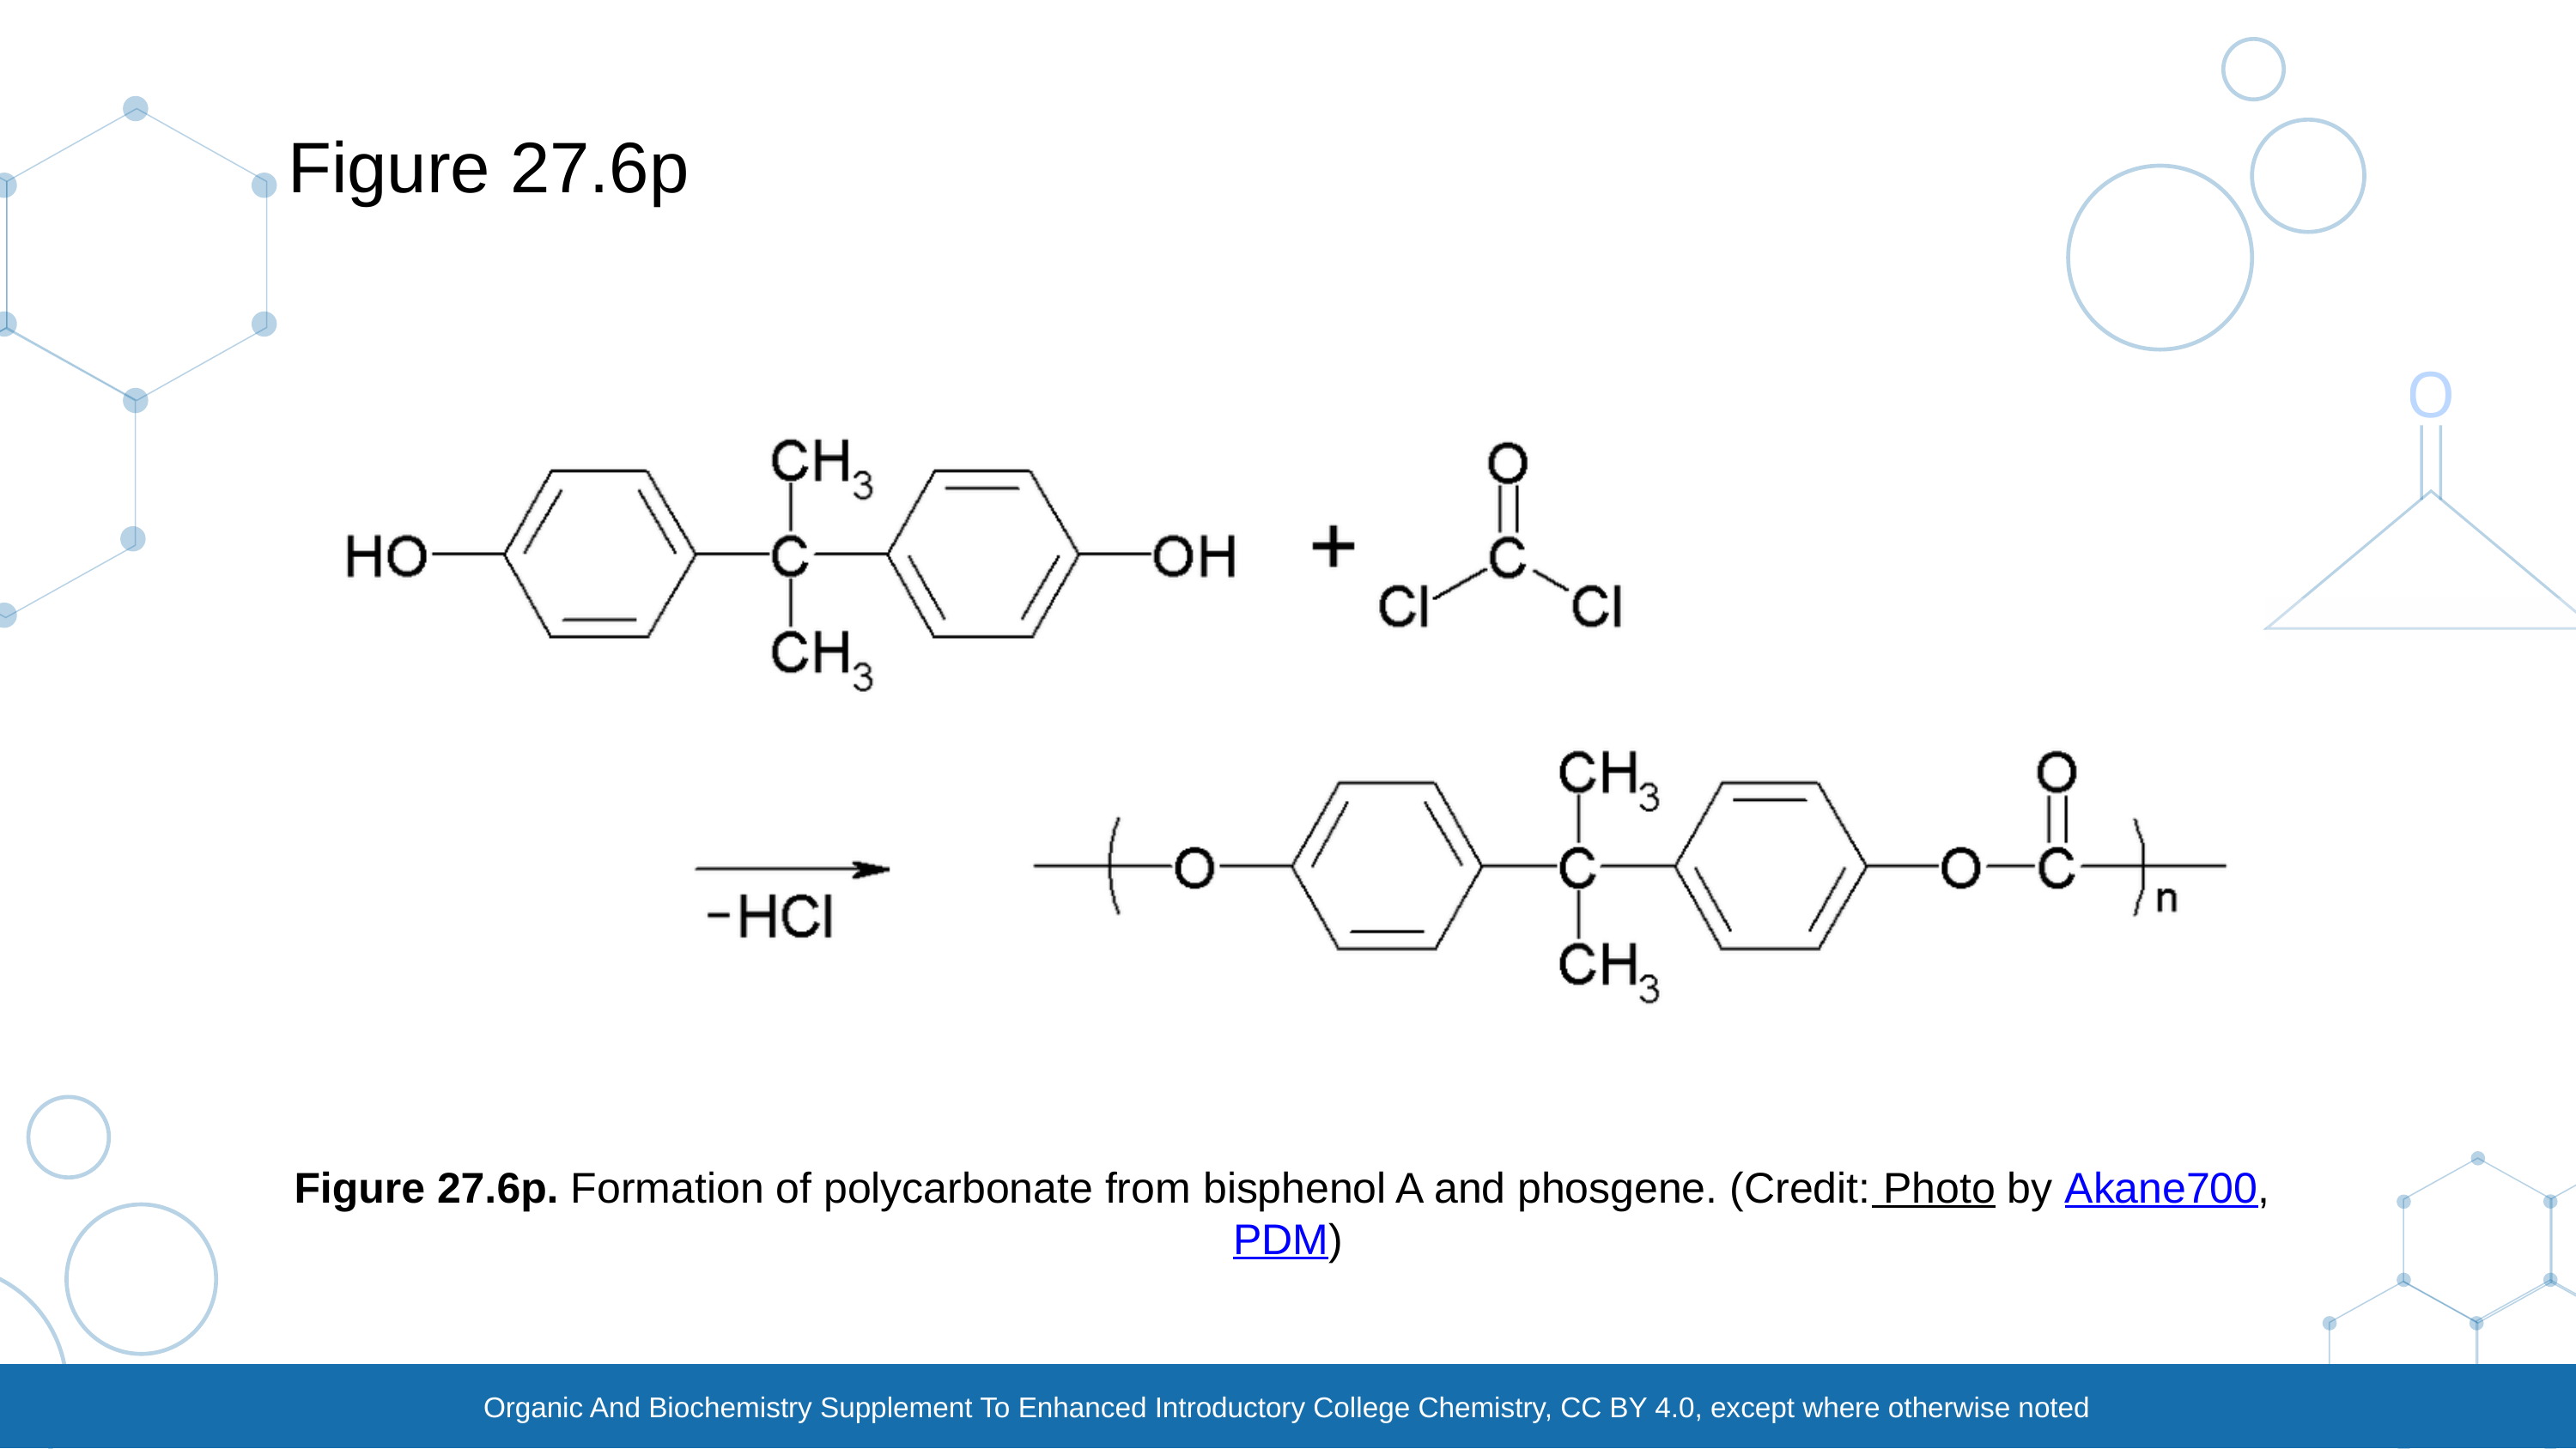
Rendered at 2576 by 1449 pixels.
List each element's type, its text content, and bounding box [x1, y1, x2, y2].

footer Organic And Biochemistry Supplement To Enhanced Introductory College Chemistry, CC BY 4.0, except where otherwise noted [400, 1379, 2176, 1432]
picture [340, 432, 2236, 1016]
title Figure 27.6p [275, 83, 1435, 245]
list Figure 27.6p. Formation of polycarbonate from bisphenol A and phosgene. (Credit: Photo by Akane700, PDM) [273, 1153, 2303, 1325]
